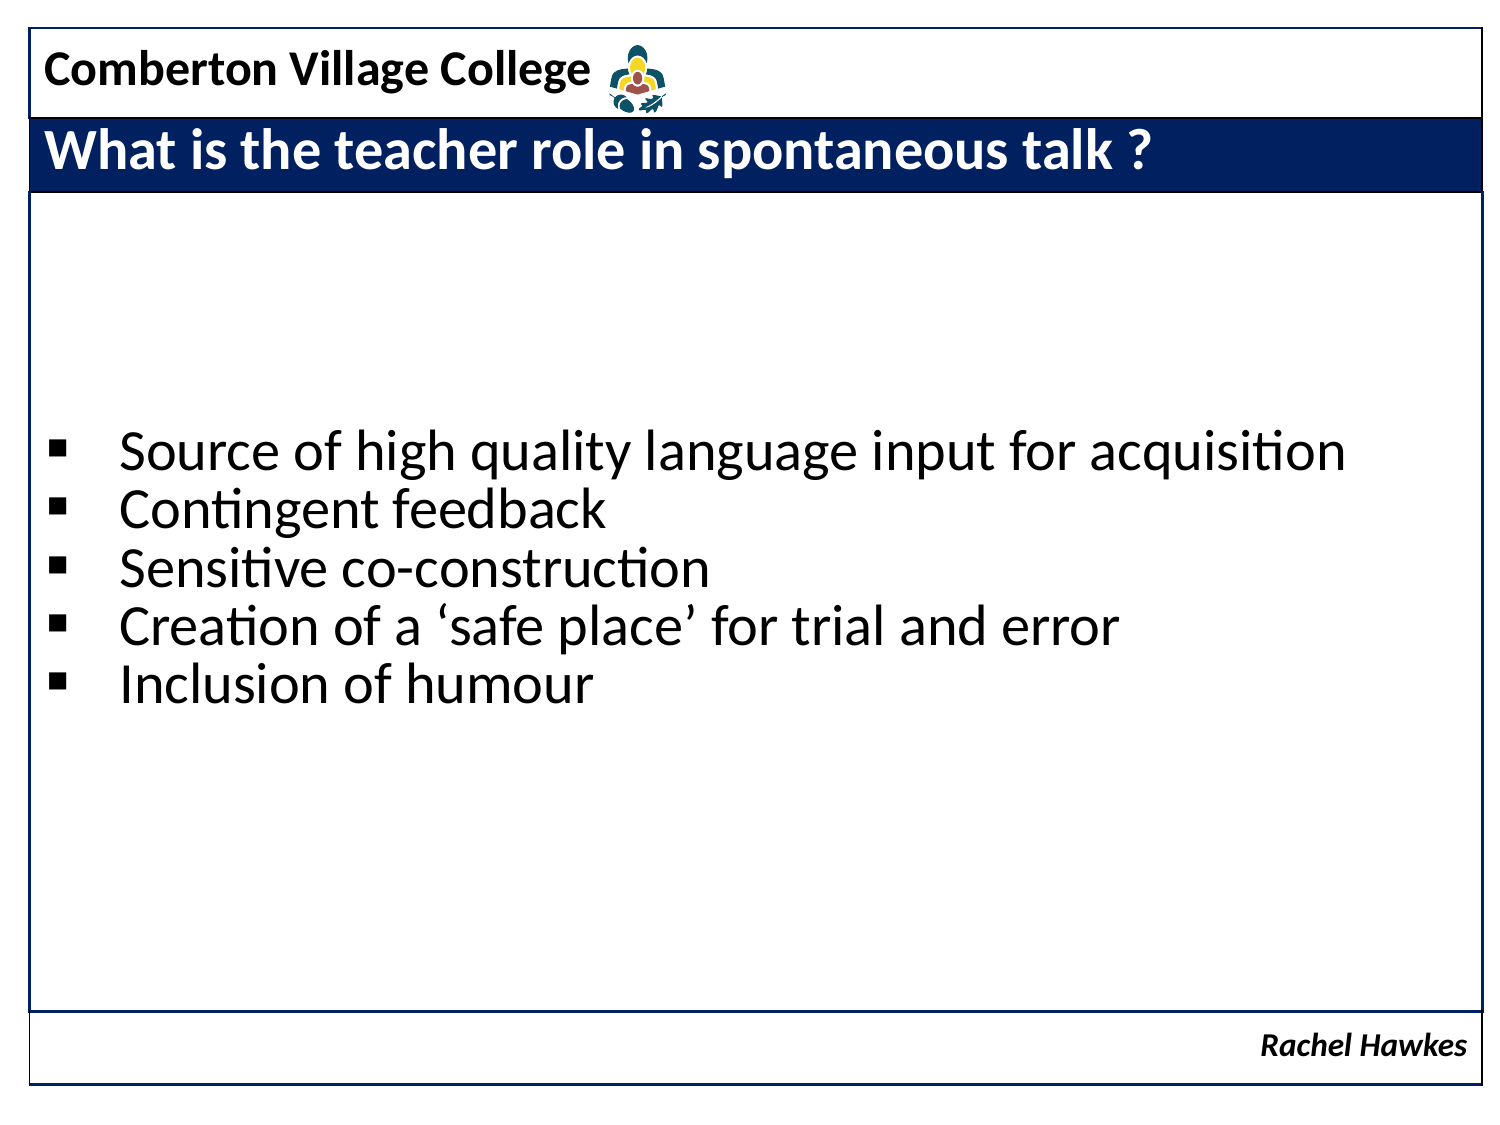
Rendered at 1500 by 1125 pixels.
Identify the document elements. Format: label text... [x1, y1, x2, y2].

picture [607, 43, 668, 114]
table_cell What is the teacher role in spontaneous talk ? [30, 119, 1481, 191]
table_cell Source of high quality language input for acquisition Contingent feedback Sensitive co-construction Creation of a ‘safe place’ for trial and error Inclusion of humour [31, 193, 1481, 1010]
table_cell Rachel Hawkes [30, 1013, 1481, 1083]
table_header Comberton Village College [31, 29, 1481, 117]
